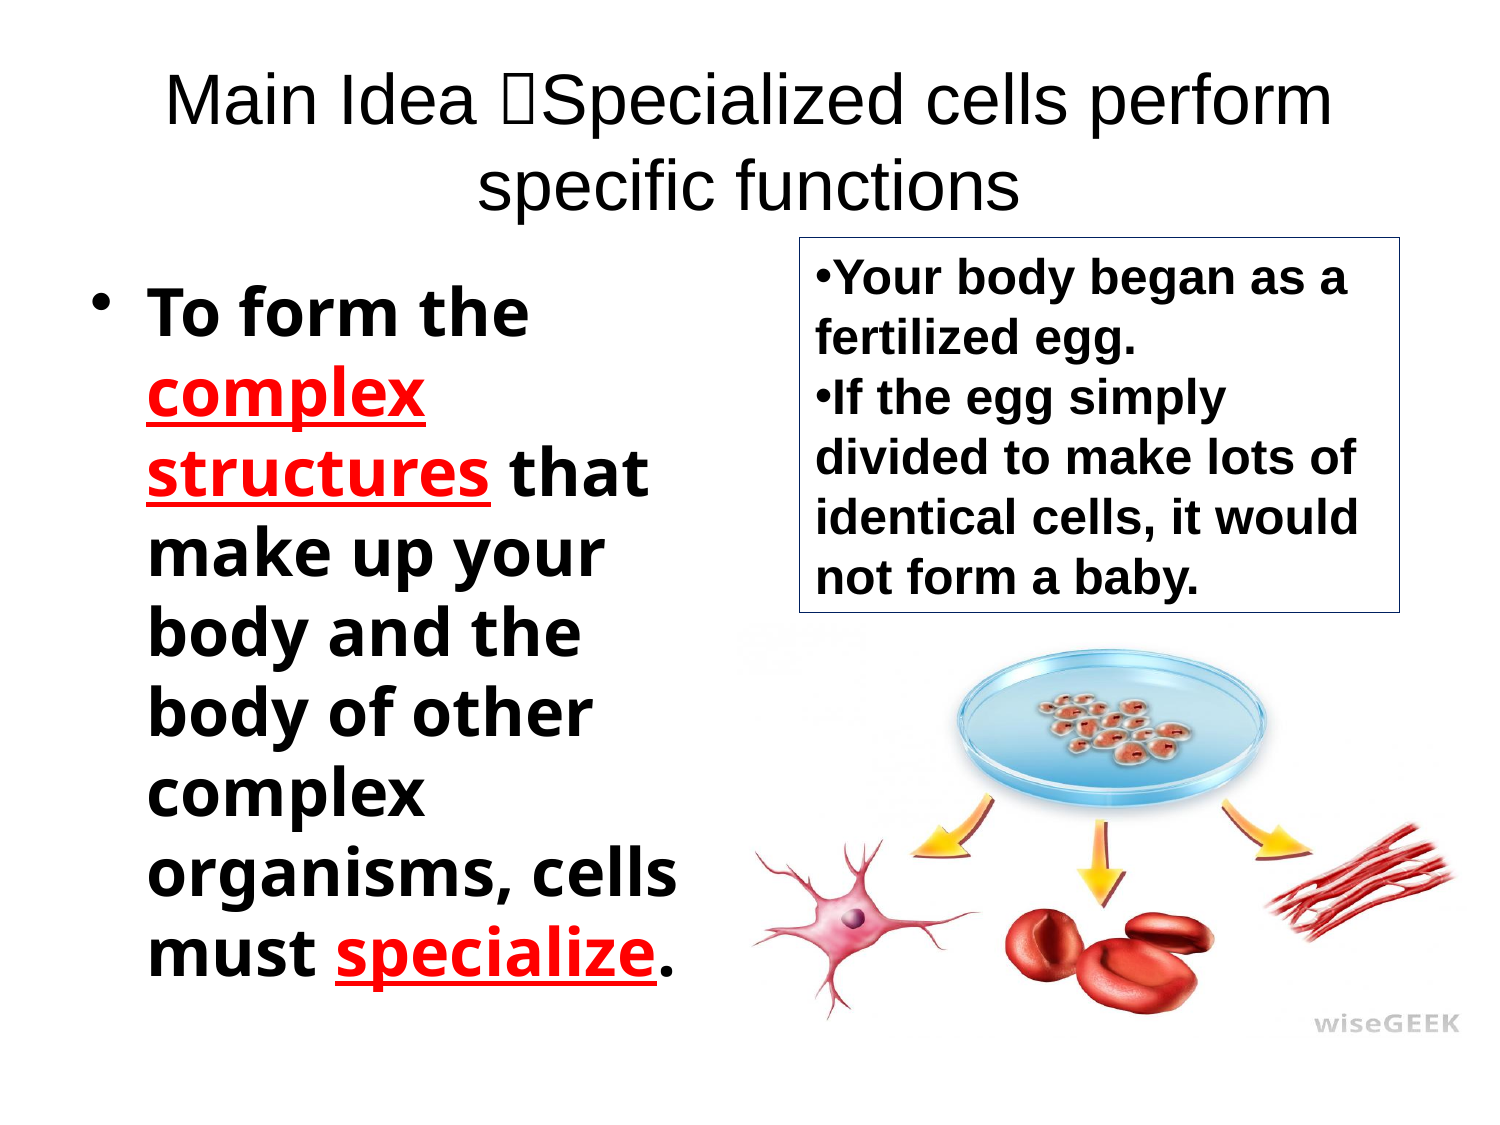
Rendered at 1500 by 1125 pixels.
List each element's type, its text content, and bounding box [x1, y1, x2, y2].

picture [737, 622, 1467, 1038]
list To form the complex structures that make up your body and the body of other complex organisms, cells must specialize. [74, 262, 726, 863]
text_box Your body began as a fertilized egg. If the egg simply divided to make lots of identical cells, it would not form a baby. [799, 237, 1400, 613]
title Main Idea Specialized cells perform specific functions [74, 44, 1426, 233]
